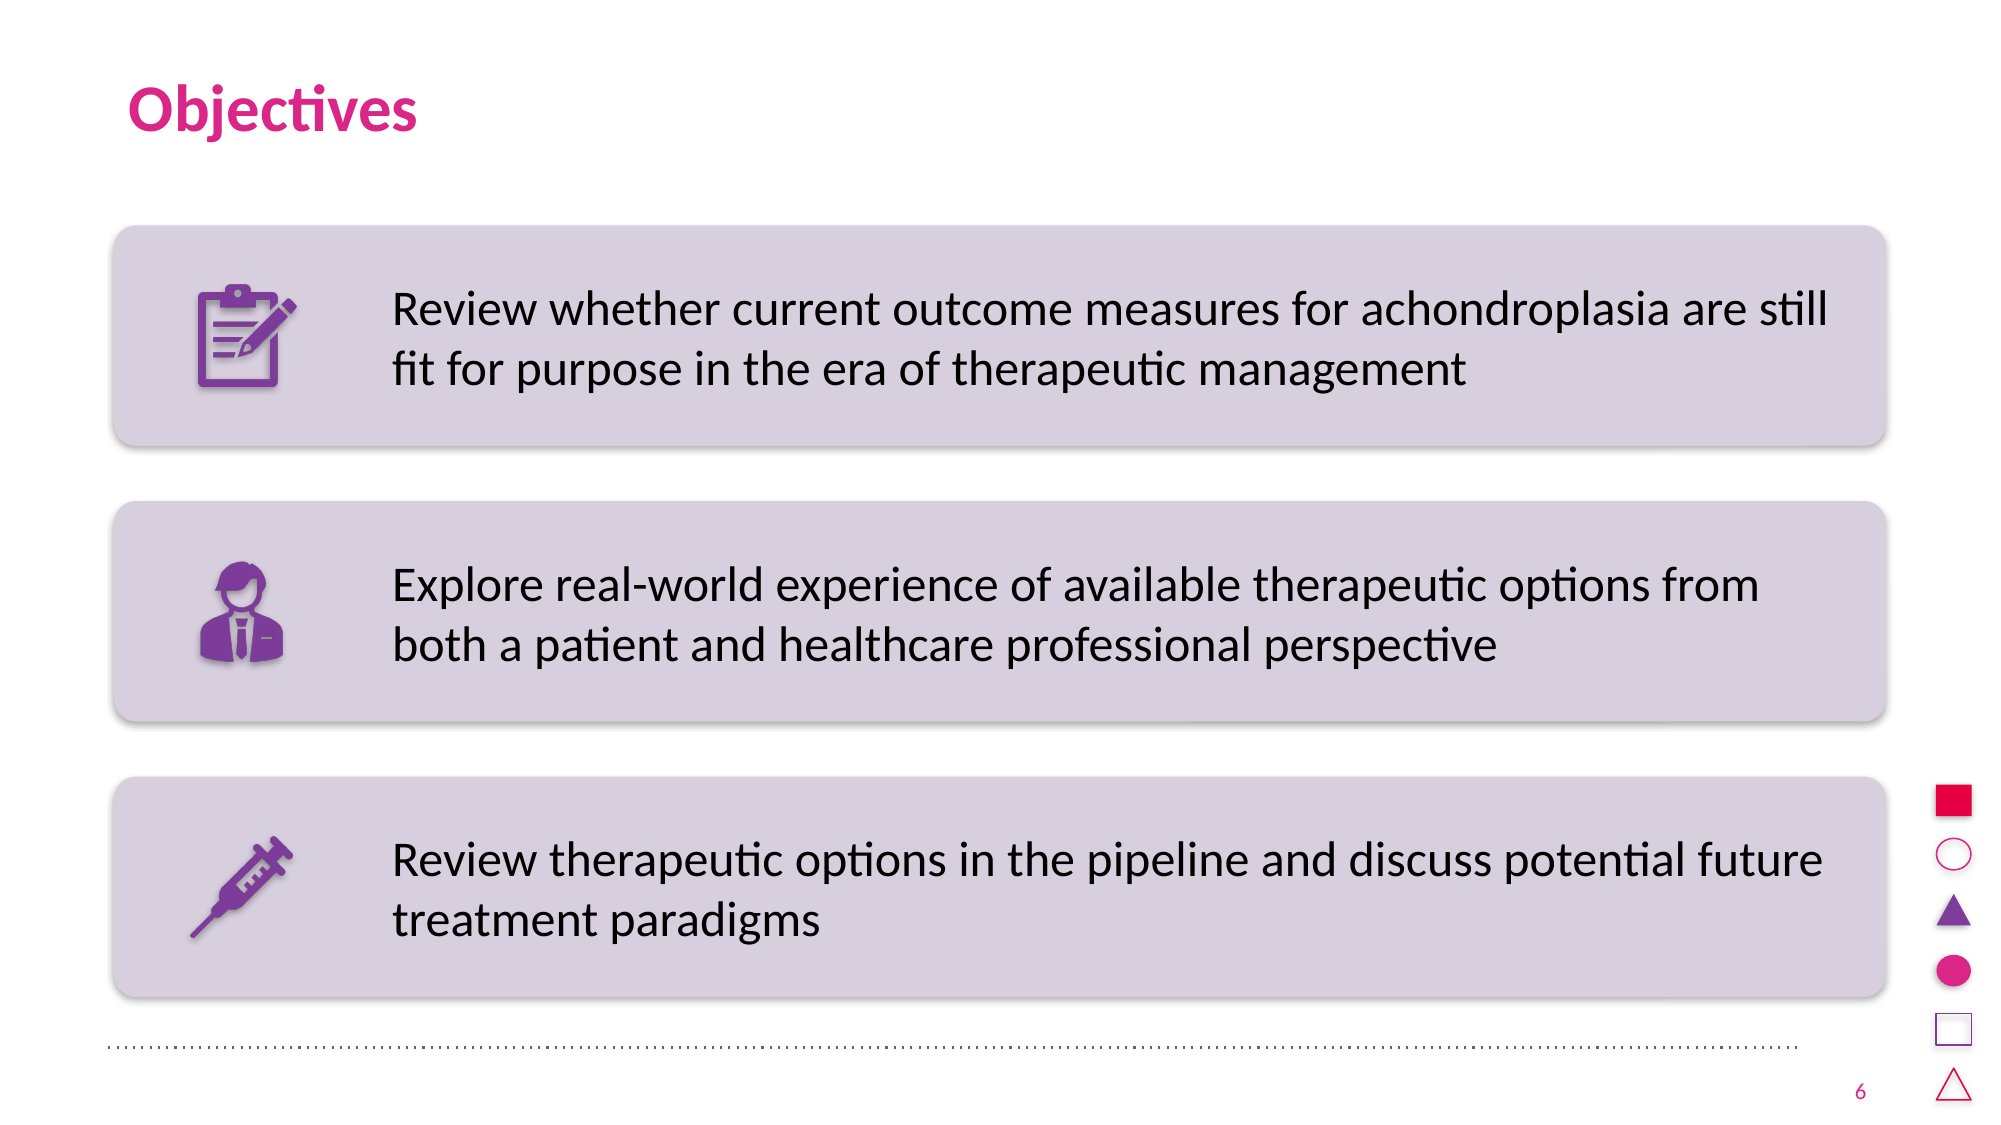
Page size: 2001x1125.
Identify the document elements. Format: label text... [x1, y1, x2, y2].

slide_number 6 [1793, 1051, 1882, 1112]
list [113, 224, 1887, 998]
title Objectives [114, 26, 1886, 195]
